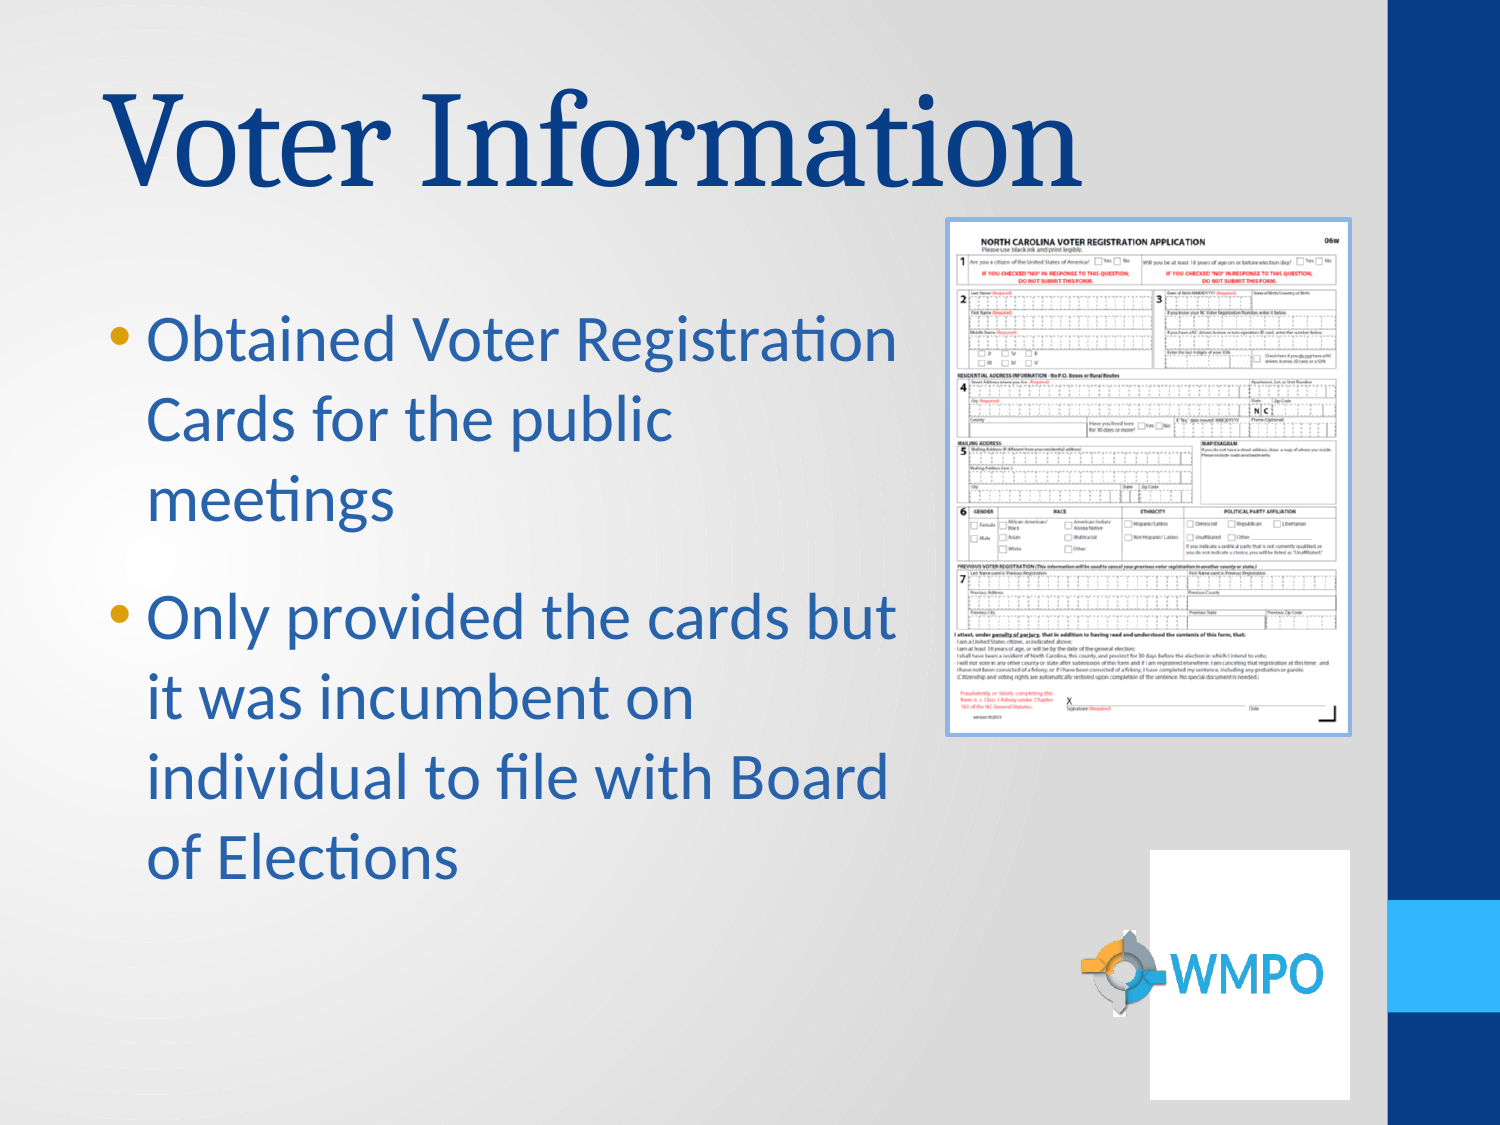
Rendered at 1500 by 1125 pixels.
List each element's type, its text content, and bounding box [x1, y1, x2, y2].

picture [949, 221, 1349, 734]
title Voter Information [87, 37, 1400, 225]
list Obtained Voter Registration Cards for the public meetings Only provided the cards but it was incumbent on individual to file with Board of Elections [74, 287, 945, 699]
picture [1074, 916, 1326, 1029]
